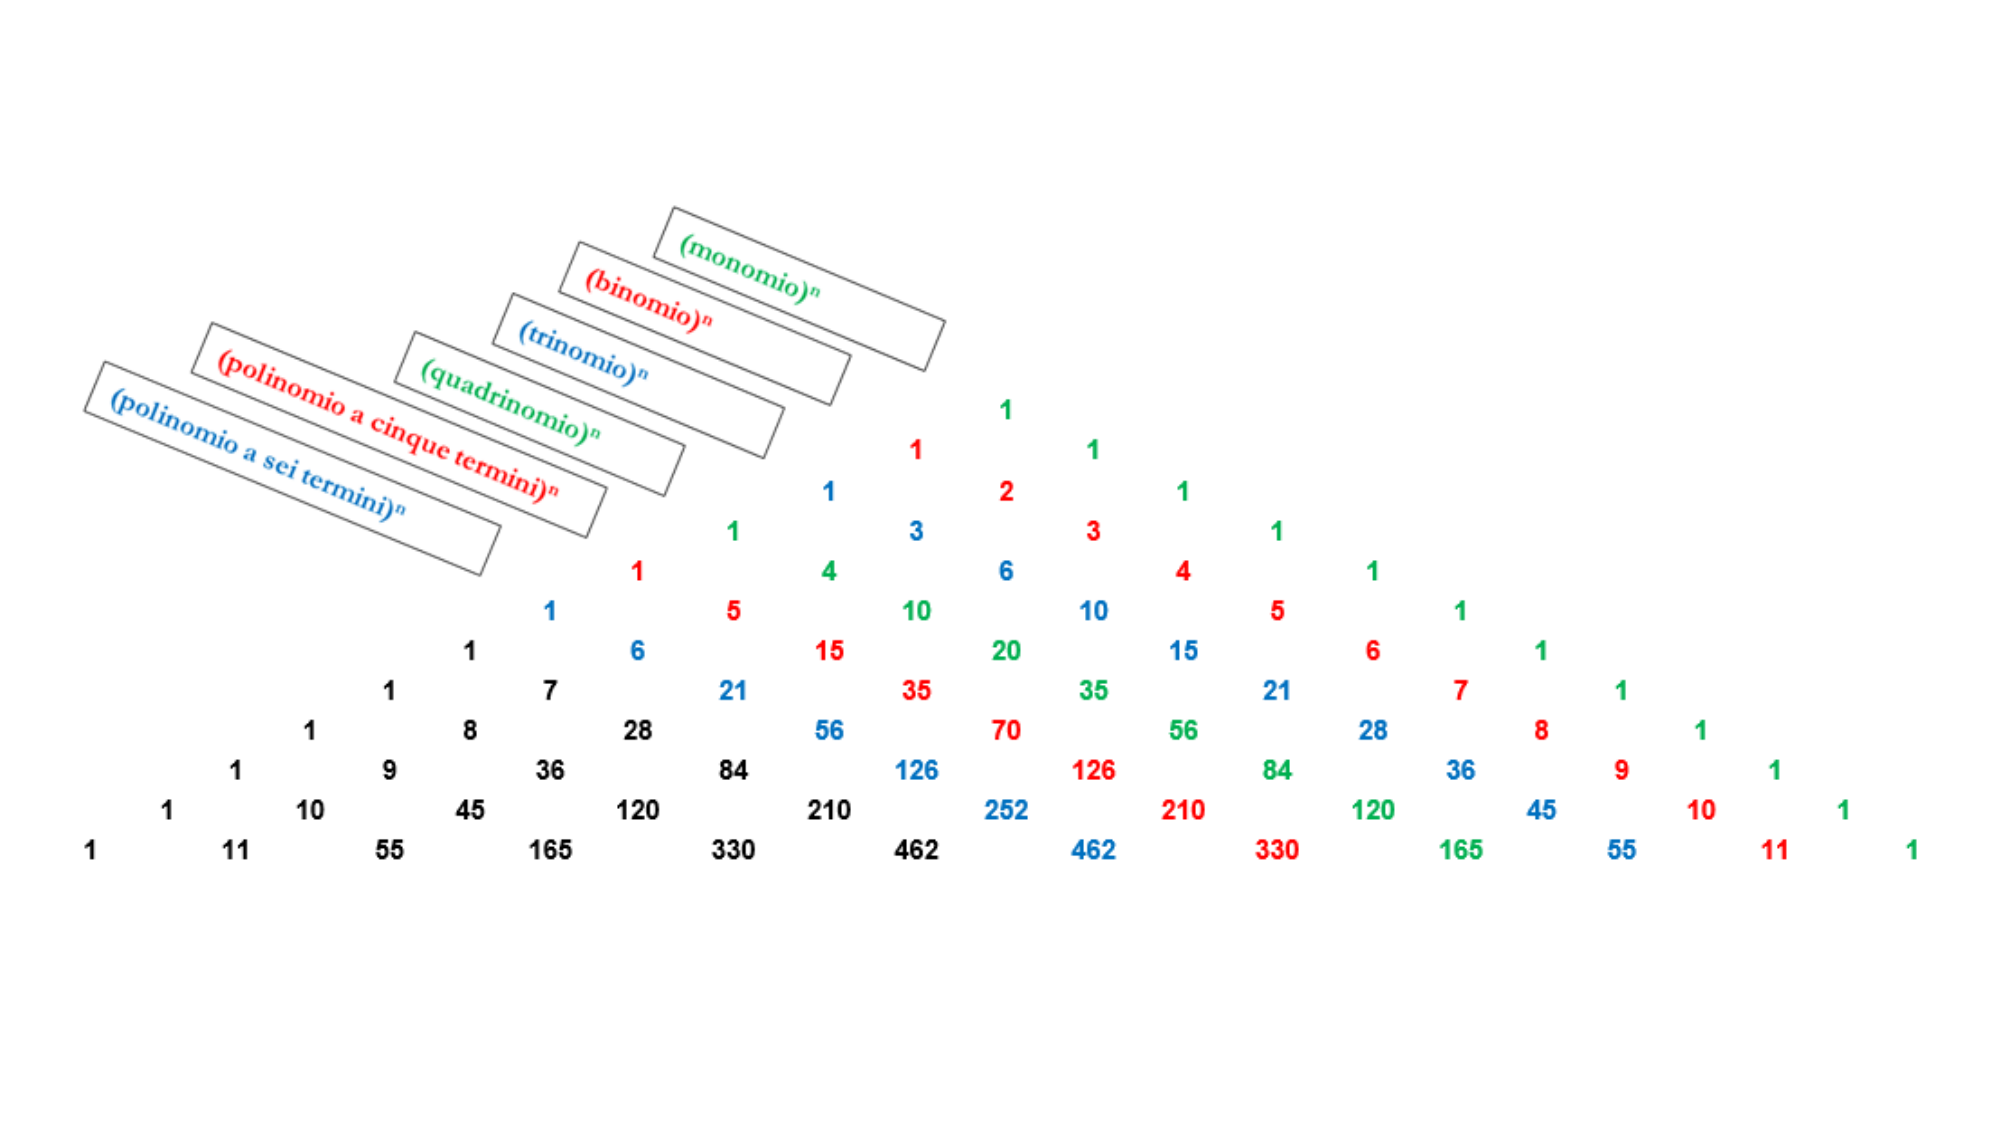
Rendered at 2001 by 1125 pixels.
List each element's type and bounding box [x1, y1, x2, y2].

picture [0, 148, 2000, 914]
